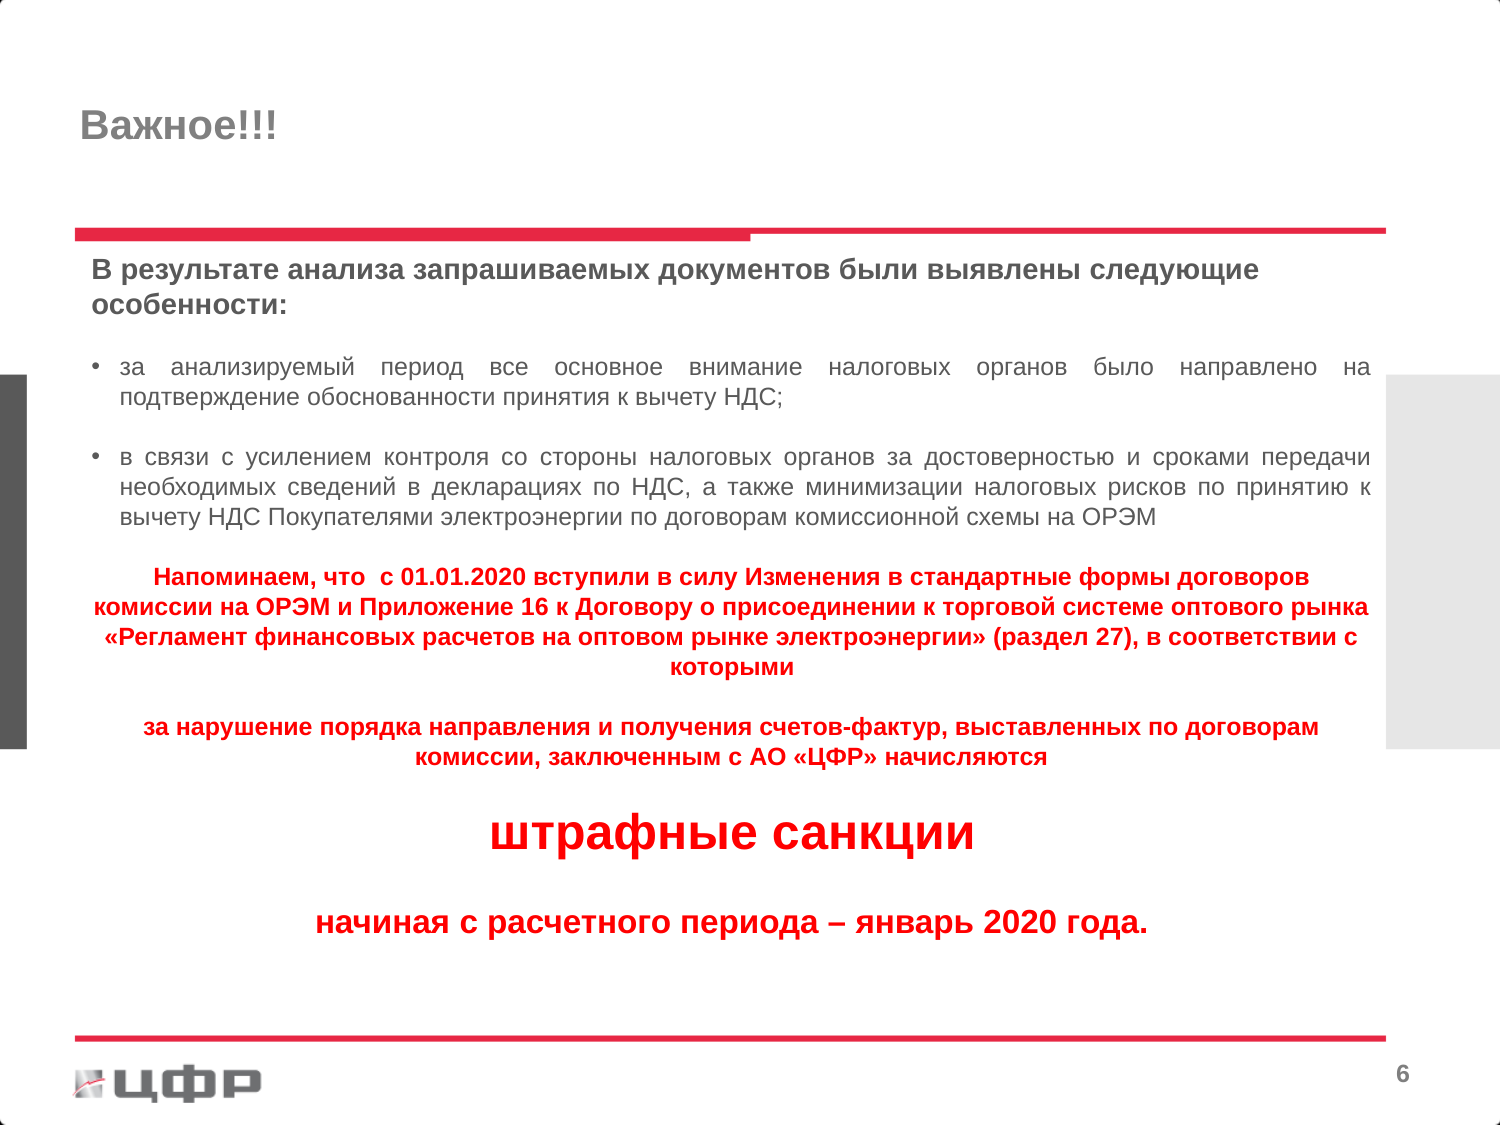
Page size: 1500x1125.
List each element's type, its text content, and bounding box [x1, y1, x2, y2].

text_box В результате анализа запрашиваемых документов были выявлены следующие особенности: за анализируемый период все основное внимание налоговых органов было направлено на подтверждение обоснованности принятия к вычету НДС; в связи с усилением контроля со стороны налоговых органов за достоверностью и сроками передачи необходимых сведений в декларациях по НДС, а также минимизации налоговых рисков по принятию к вычету НДС Покупателями электроэнергии по договорам комиссионной схемы на ОРЭМ Напоминаем, что с 01.01.2020 вступили в силу Изменения в стандартные формы договоров комиссии на ОРЭМ и Приложение 16 к Договору о присоединении к торговой системе оптового рынка «Регламент финансовых расчетов на оптовом рынке электроэнергии» (раздел 27), в соответствии с которыми за нарушение порядка направления и получения счетов-фактур, выставленных по договорам комиссии, заключенным с АО «ЦФР» начисляются штрафные санкции начиная с расчетного периода – январь 2020 года. [76, 243, 1388, 1125]
picture [0, 0, 1500, 1125]
slide_number 5 [1388, 1042, 1425, 1103]
text_box Важное!!! [64, 90, 1388, 208]
